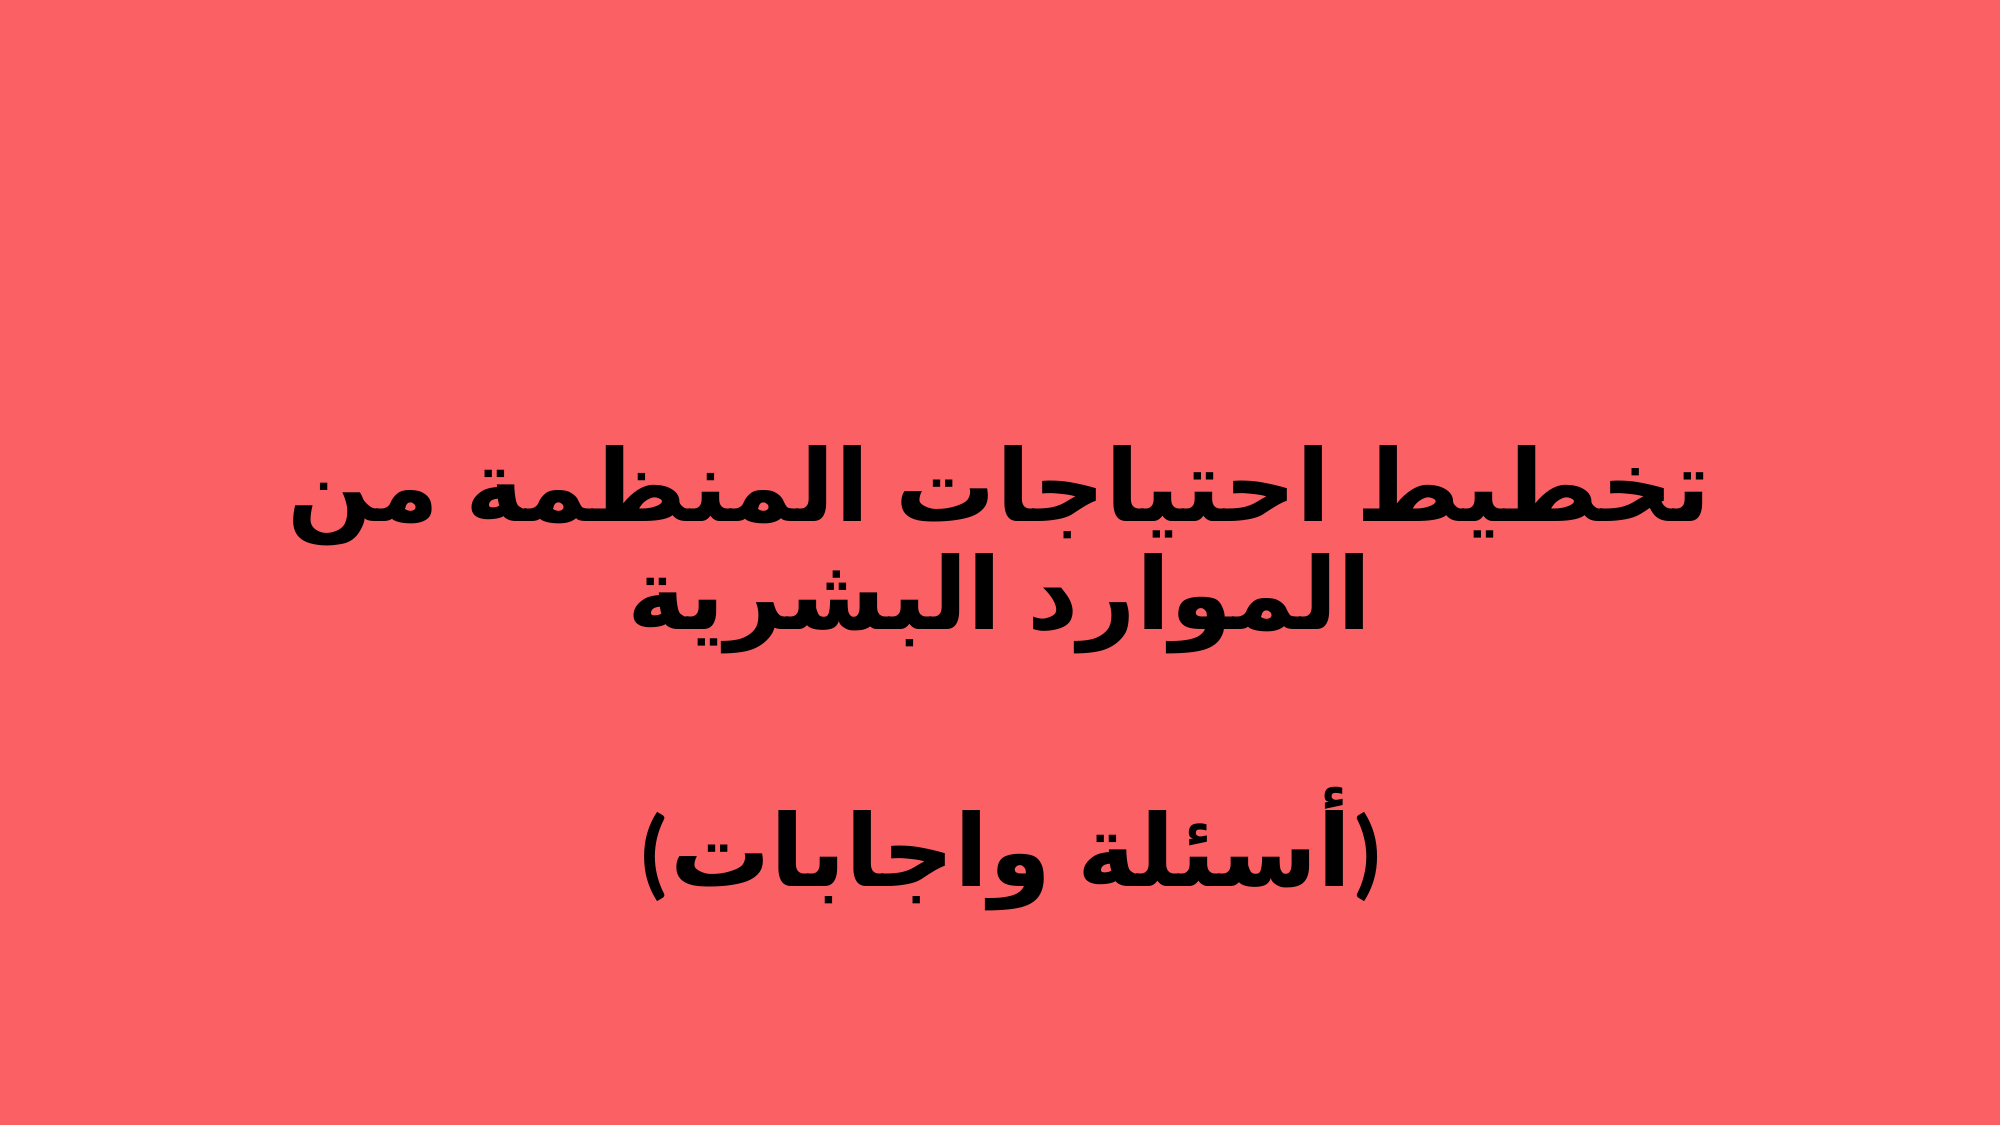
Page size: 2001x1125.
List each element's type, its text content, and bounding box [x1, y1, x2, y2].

subtitle تخطيط احتياجات المنظمة من الموارد البشرية (أسئلة واجابات) [249, 122, 1750, 863]
